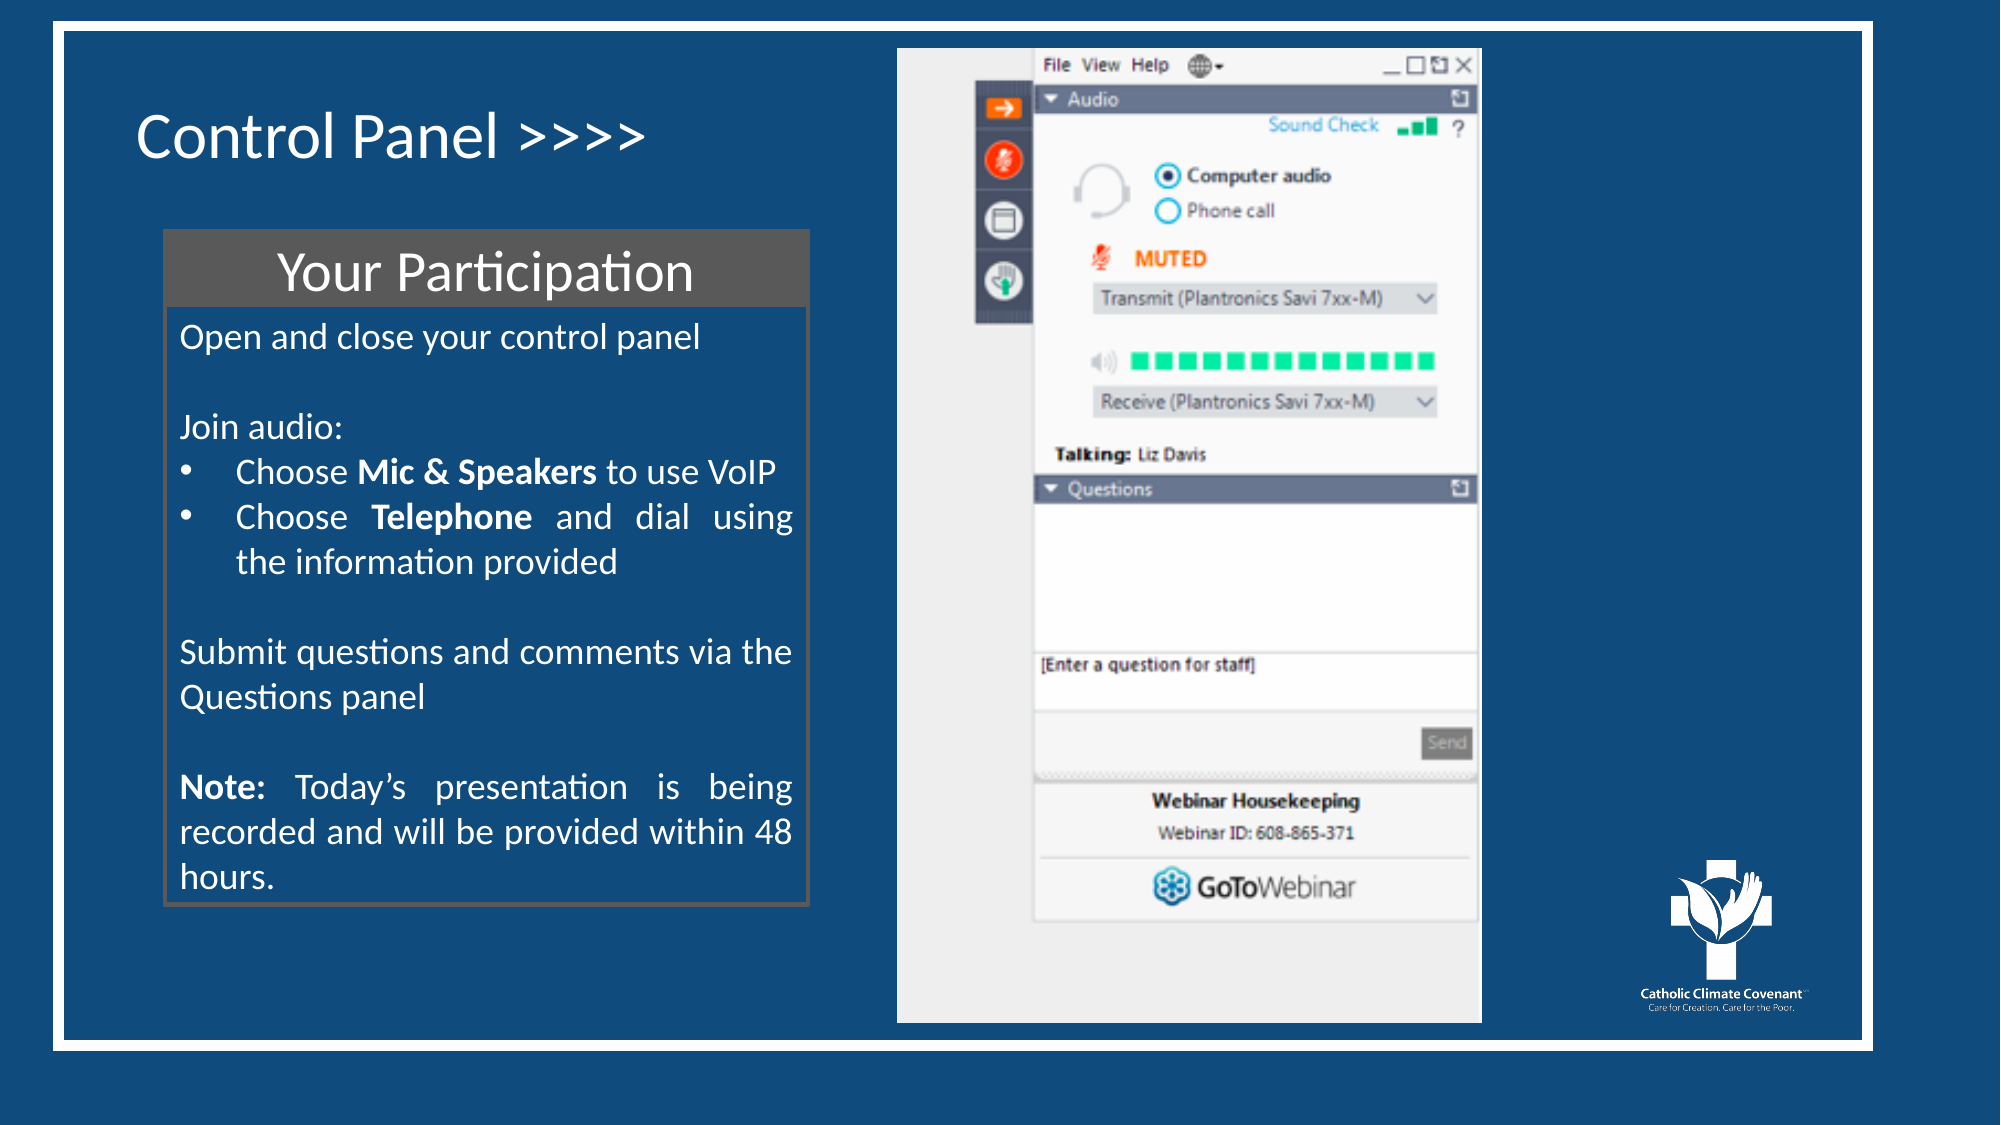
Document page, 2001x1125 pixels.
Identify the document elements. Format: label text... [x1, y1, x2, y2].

picture [897, 48, 1482, 1023]
text_box Control Panel >>>> [121, 84, 675, 179]
picture [1641, 860, 1809, 1011]
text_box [164, 231, 809, 911]
text_box [57, 25, 1869, 1047]
